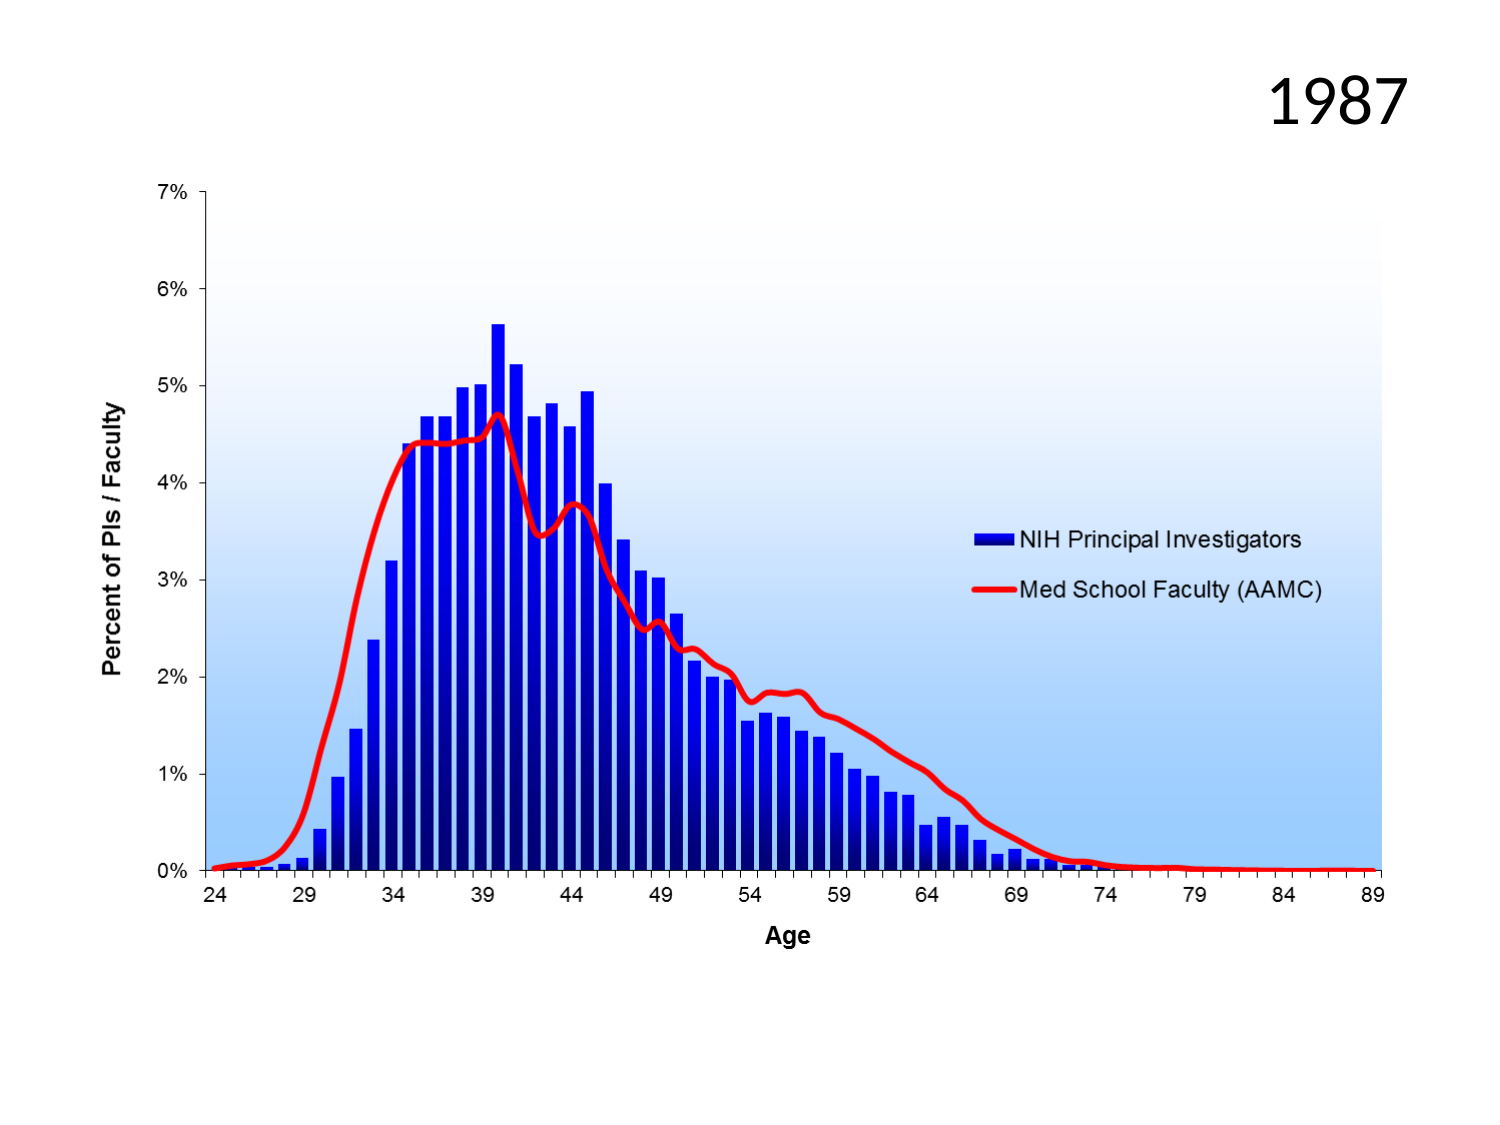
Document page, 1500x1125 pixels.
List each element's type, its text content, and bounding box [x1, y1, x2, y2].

picture [81, 155, 1419, 970]
title 1987 [75, 45, 1425, 233]
